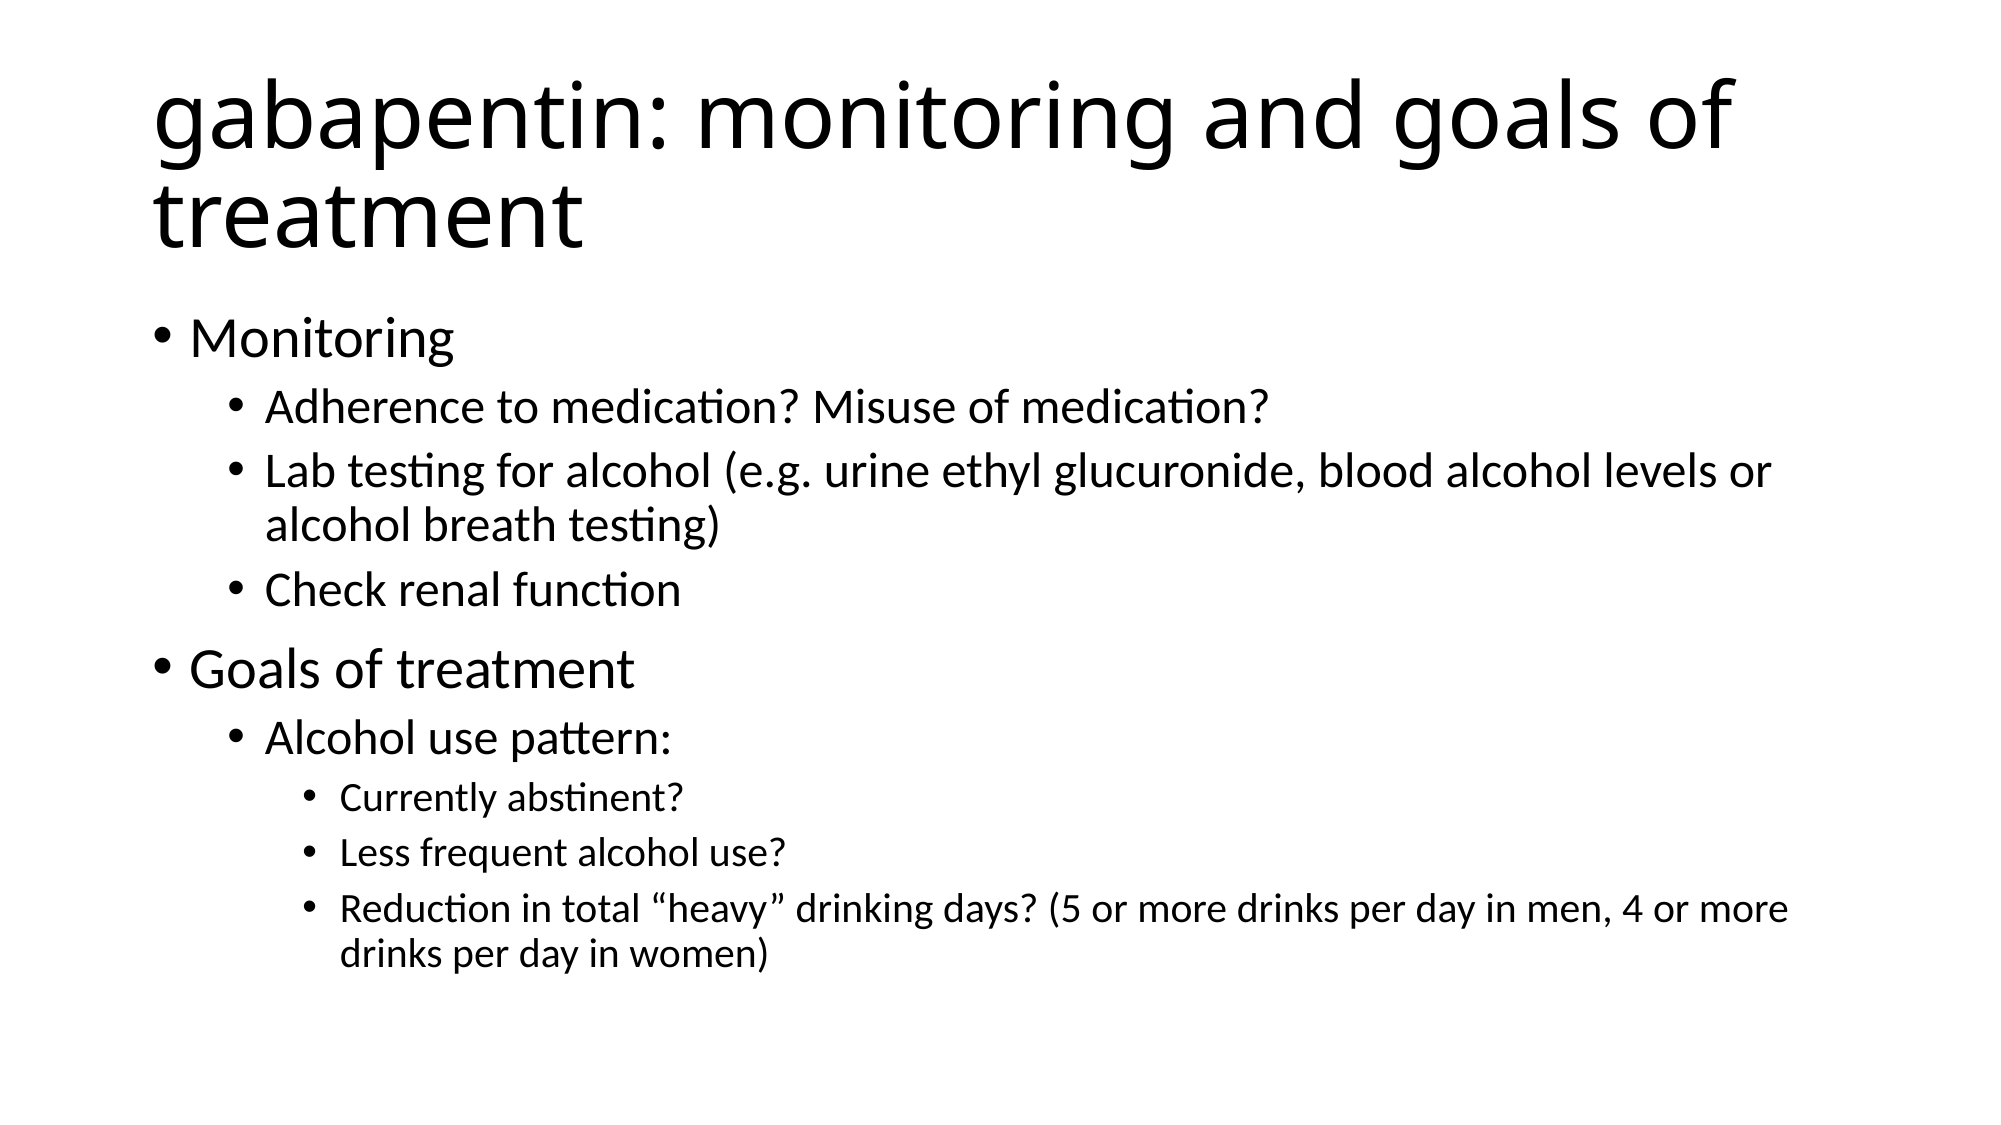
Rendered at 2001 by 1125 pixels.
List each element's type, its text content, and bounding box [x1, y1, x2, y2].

list Monitoring Adherence to medication? Misuse of medication? Lab testing for alcohol (e.g. urine ethyl glucuronide, blood alcohol levels or alcohol breath testing) Check renal function Goals of treatment Alcohol use pattern: Currently abstinent? Less frequent alcohol use? Reduction in total “heavy” drinking days? (5 or more drinks per day in men, 4 or more drinks per day in women) [137, 299, 1863, 1014]
title gabapentin: monitoring and goals of treatment [137, 59, 1863, 278]
